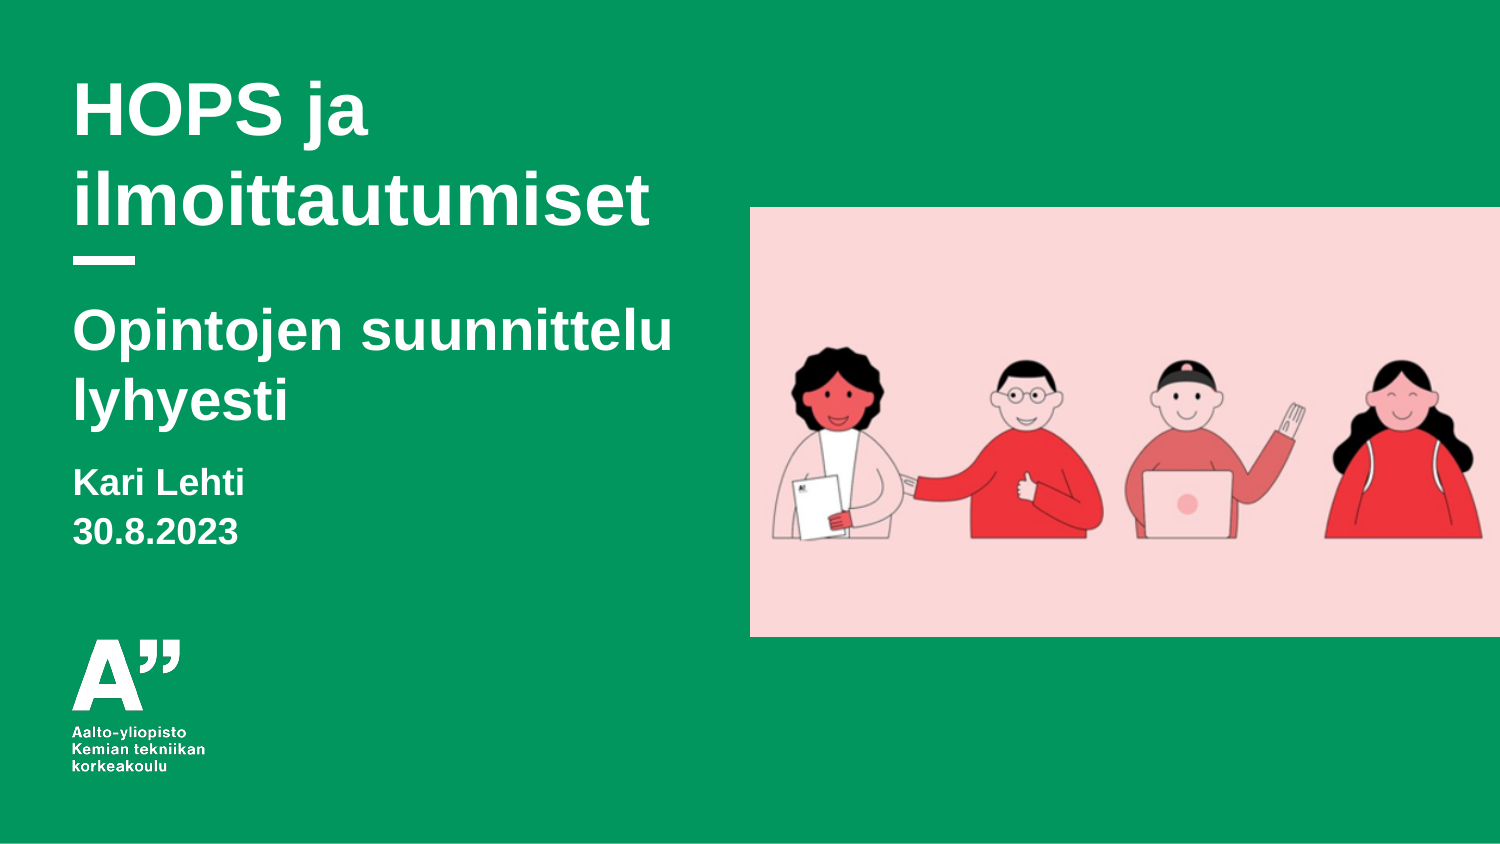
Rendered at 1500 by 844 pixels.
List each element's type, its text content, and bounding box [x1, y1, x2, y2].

picture [0, 568, 276, 843]
picture [748, 0, 1500, 844]
list Kari Lehti [72, 458, 708, 506]
list 30.8.2023 [72, 506, 708, 560]
title HOPS ja ilmoittautumiset [72, 147, 708, 241]
list Opintojen suunnittelu lyhyesti [72, 292, 708, 350]
